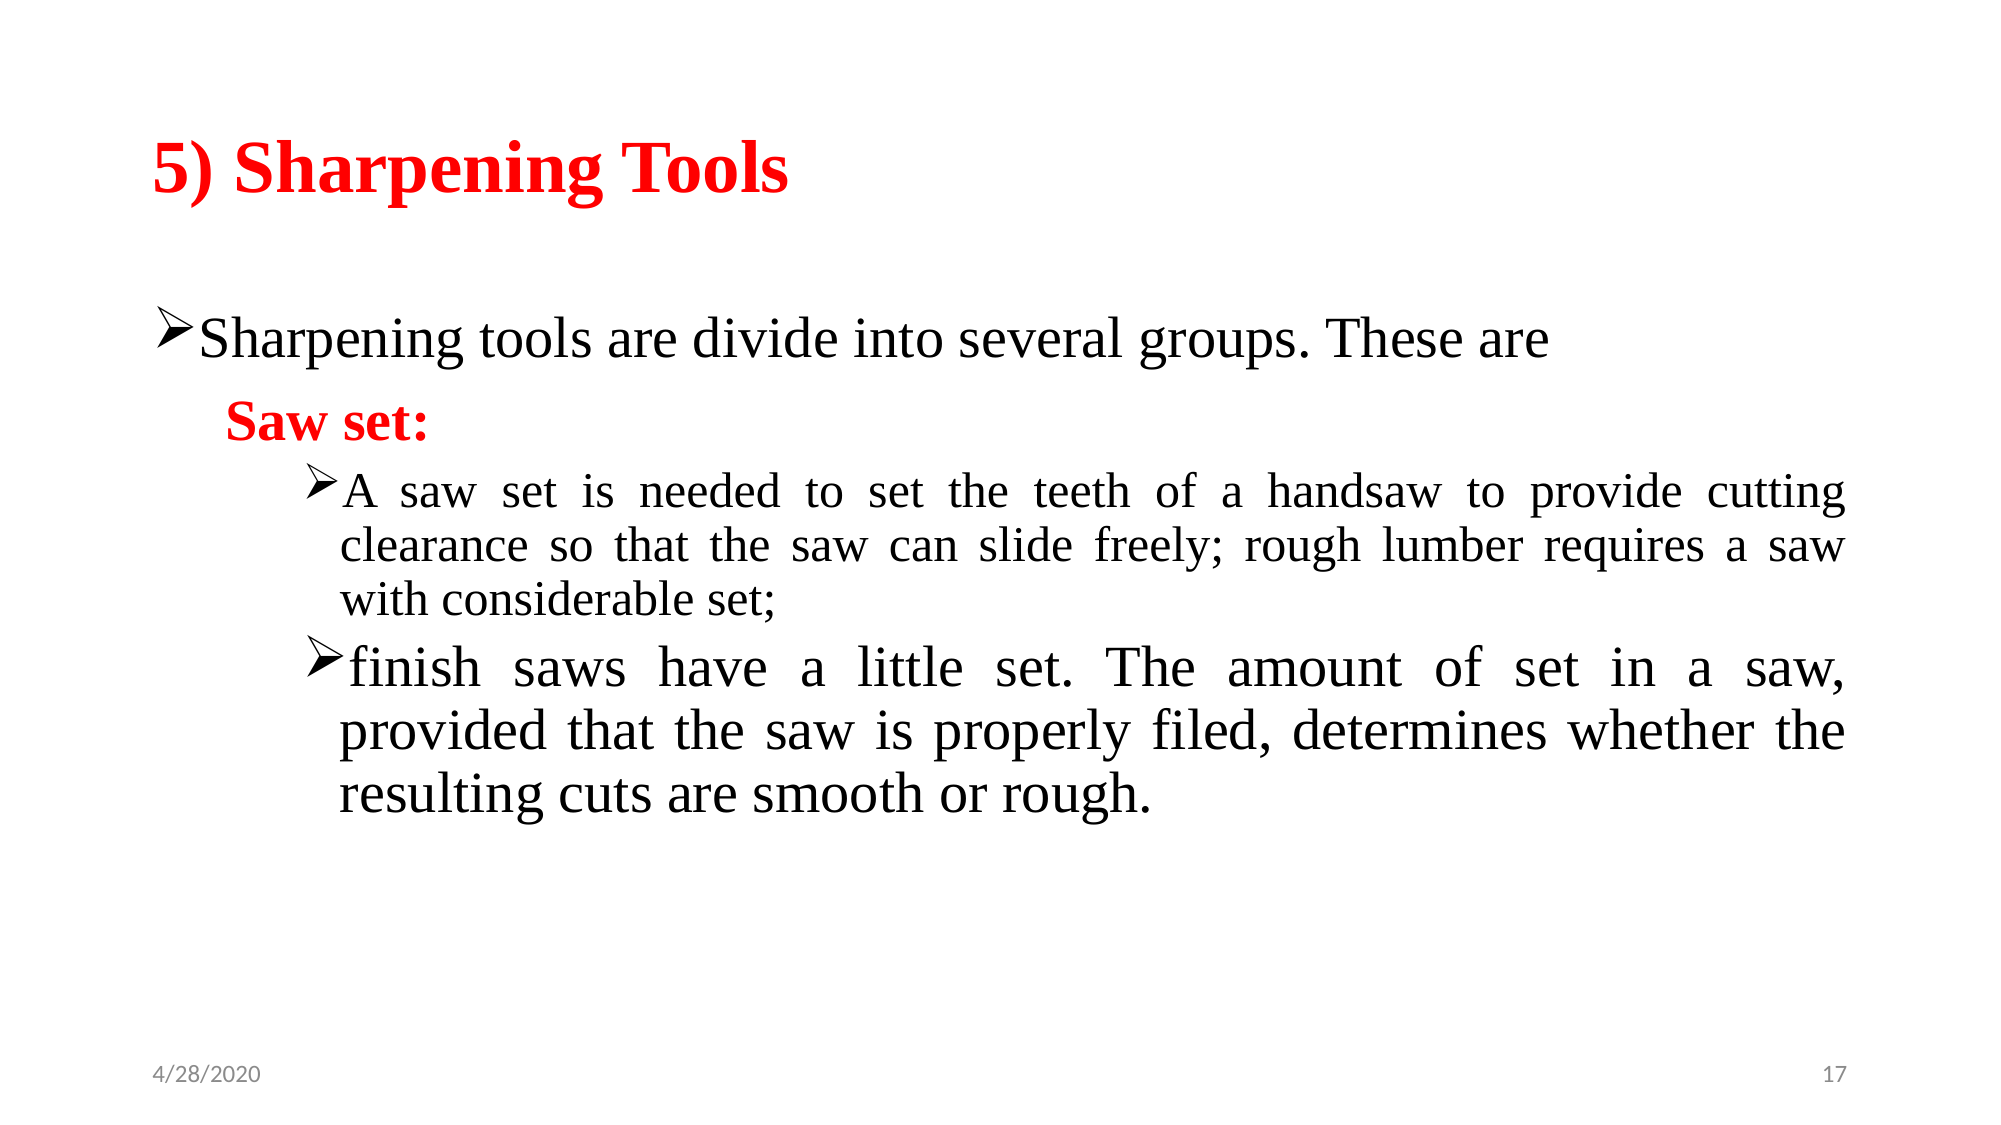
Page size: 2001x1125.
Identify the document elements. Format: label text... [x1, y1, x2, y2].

title 5) Sharpening Tools [137, 59, 1863, 278]
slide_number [137, 1042, 588, 1103]
list Sharpening tools are divide into several groups. These are Saw set: A saw set is needed to set the teeth of a handsaw to provide cutting clearance so that the saw can slide freely; rough lumber requires a saw with considerable set; finish saws have a little set. The amount of set in a saw, provided that the saw is properly filed, determines whether the resulting cuts are smooth or rough. [137, 299, 1863, 1014]
slide_number 17 [1412, 1042, 1863, 1103]
